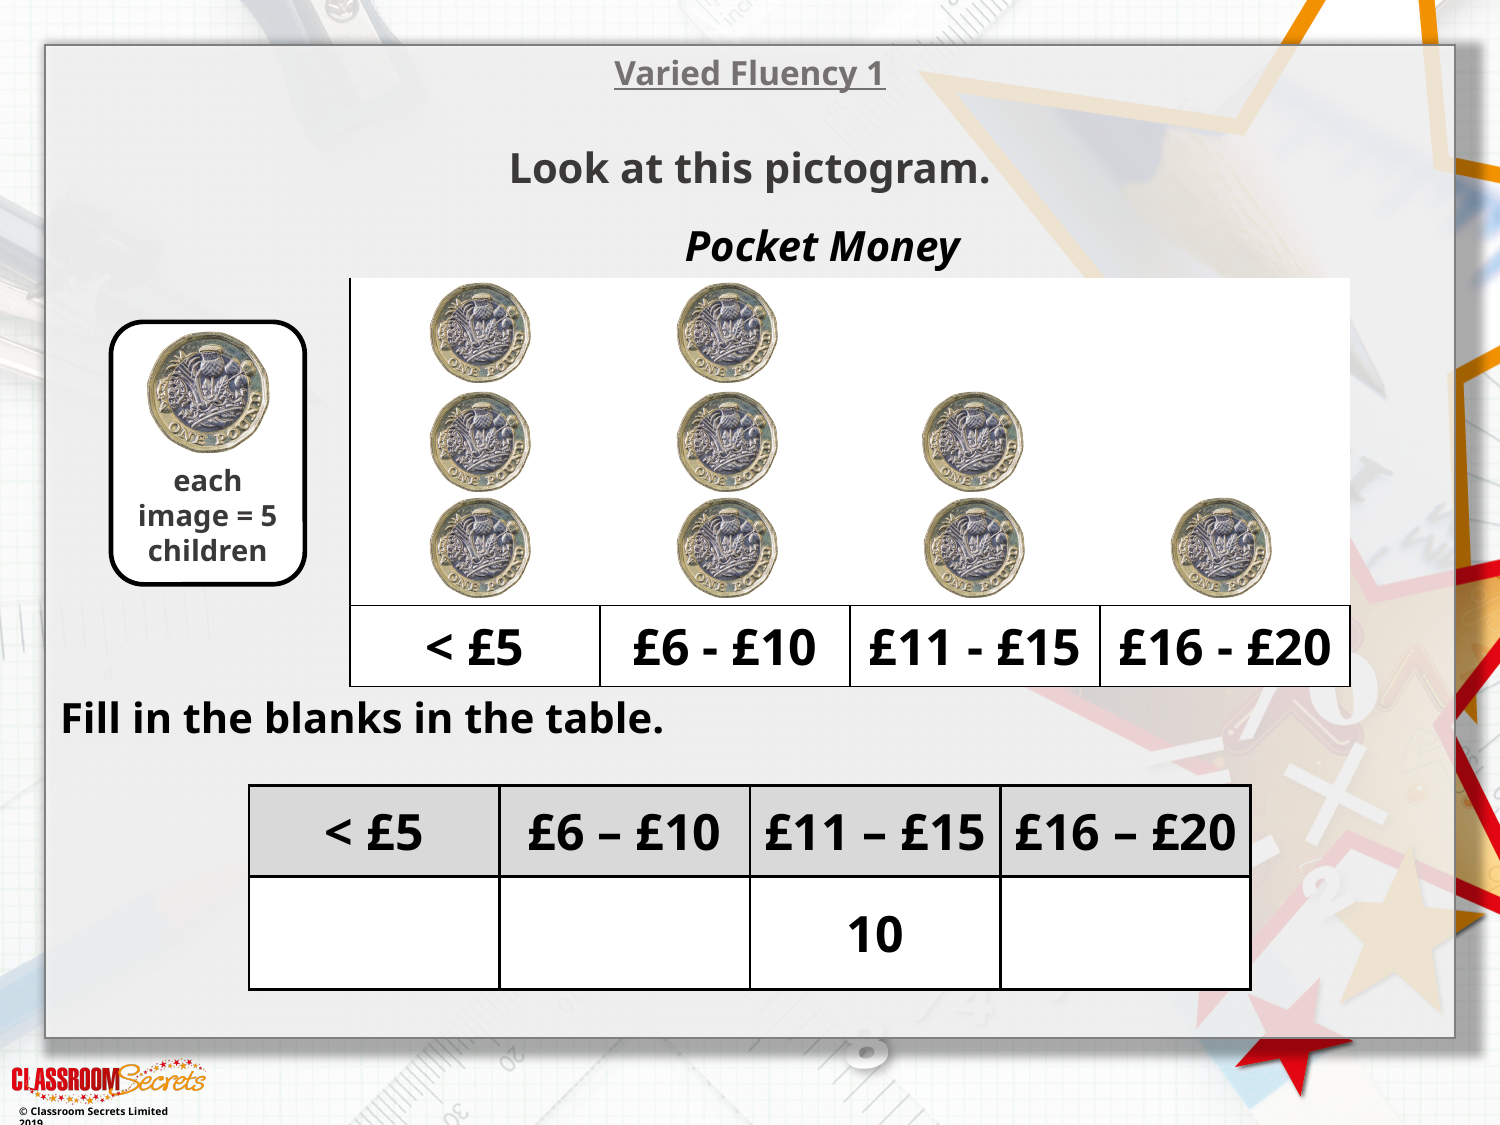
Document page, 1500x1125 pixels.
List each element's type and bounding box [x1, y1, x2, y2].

text_box [4, 1058, 207, 1125]
picture [0, 0, 1500, 1125]
